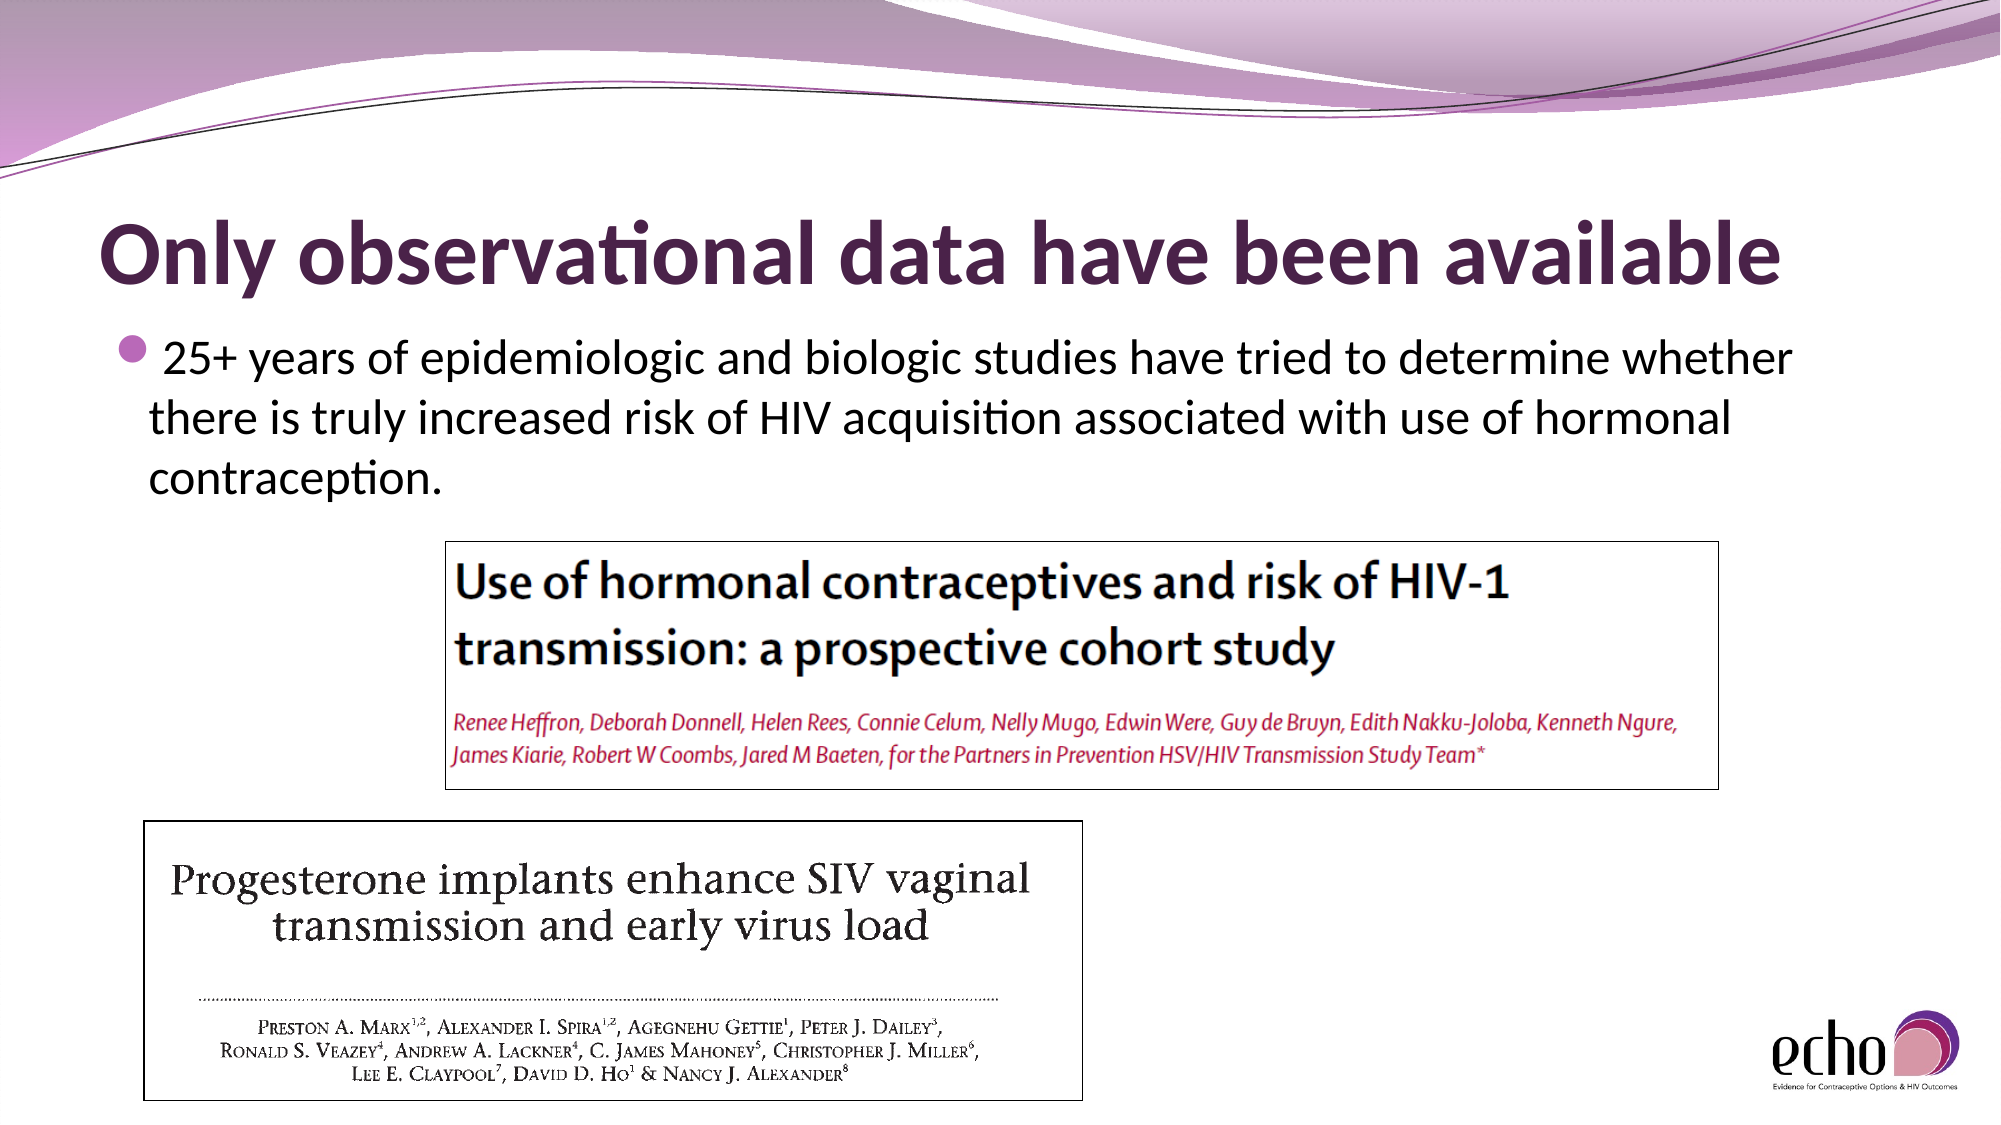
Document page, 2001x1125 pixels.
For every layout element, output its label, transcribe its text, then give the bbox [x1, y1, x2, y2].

picture [1770, 1009, 1960, 1092]
picture [445, 541, 1719, 790]
title Only observational data have been available [99, 115, 1900, 303]
picture [144, 821, 1082, 1100]
list 25+ years of epidemiologic and biologic studies have tried to determine whether there is truly increased risk of HIV acquisition associated with use of hormonal contraception. [99, 317, 1900, 1038]
